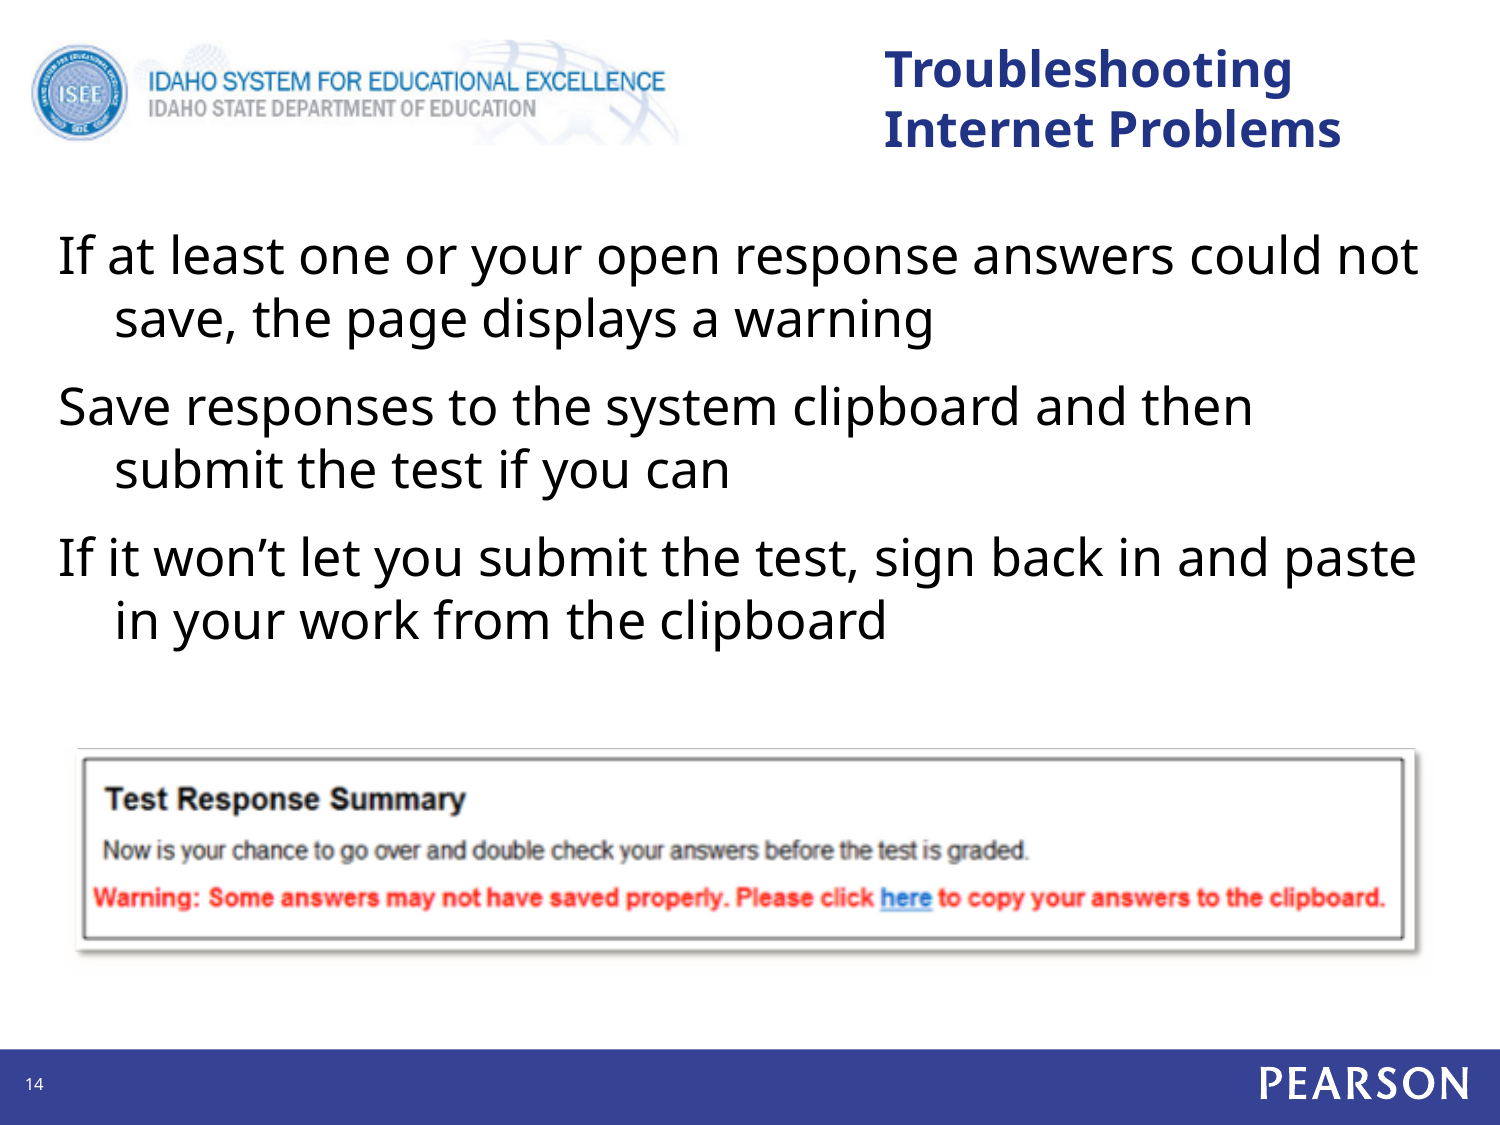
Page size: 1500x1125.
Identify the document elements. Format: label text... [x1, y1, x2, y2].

picture [70, 745, 1430, 965]
picture [30, 37, 688, 163]
slide_number 14 [24, 1073, 80, 1104]
text_box Troubleshooting Internet Problems [884, 37, 1488, 188]
list If at least one or your open response answers could not save, the page displays a warning Save responses to the system clipboard and then submit the test if you can If it won’t let you submit the test, sign back in and paste in your work from the clipboard [58, 222, 1442, 692]
